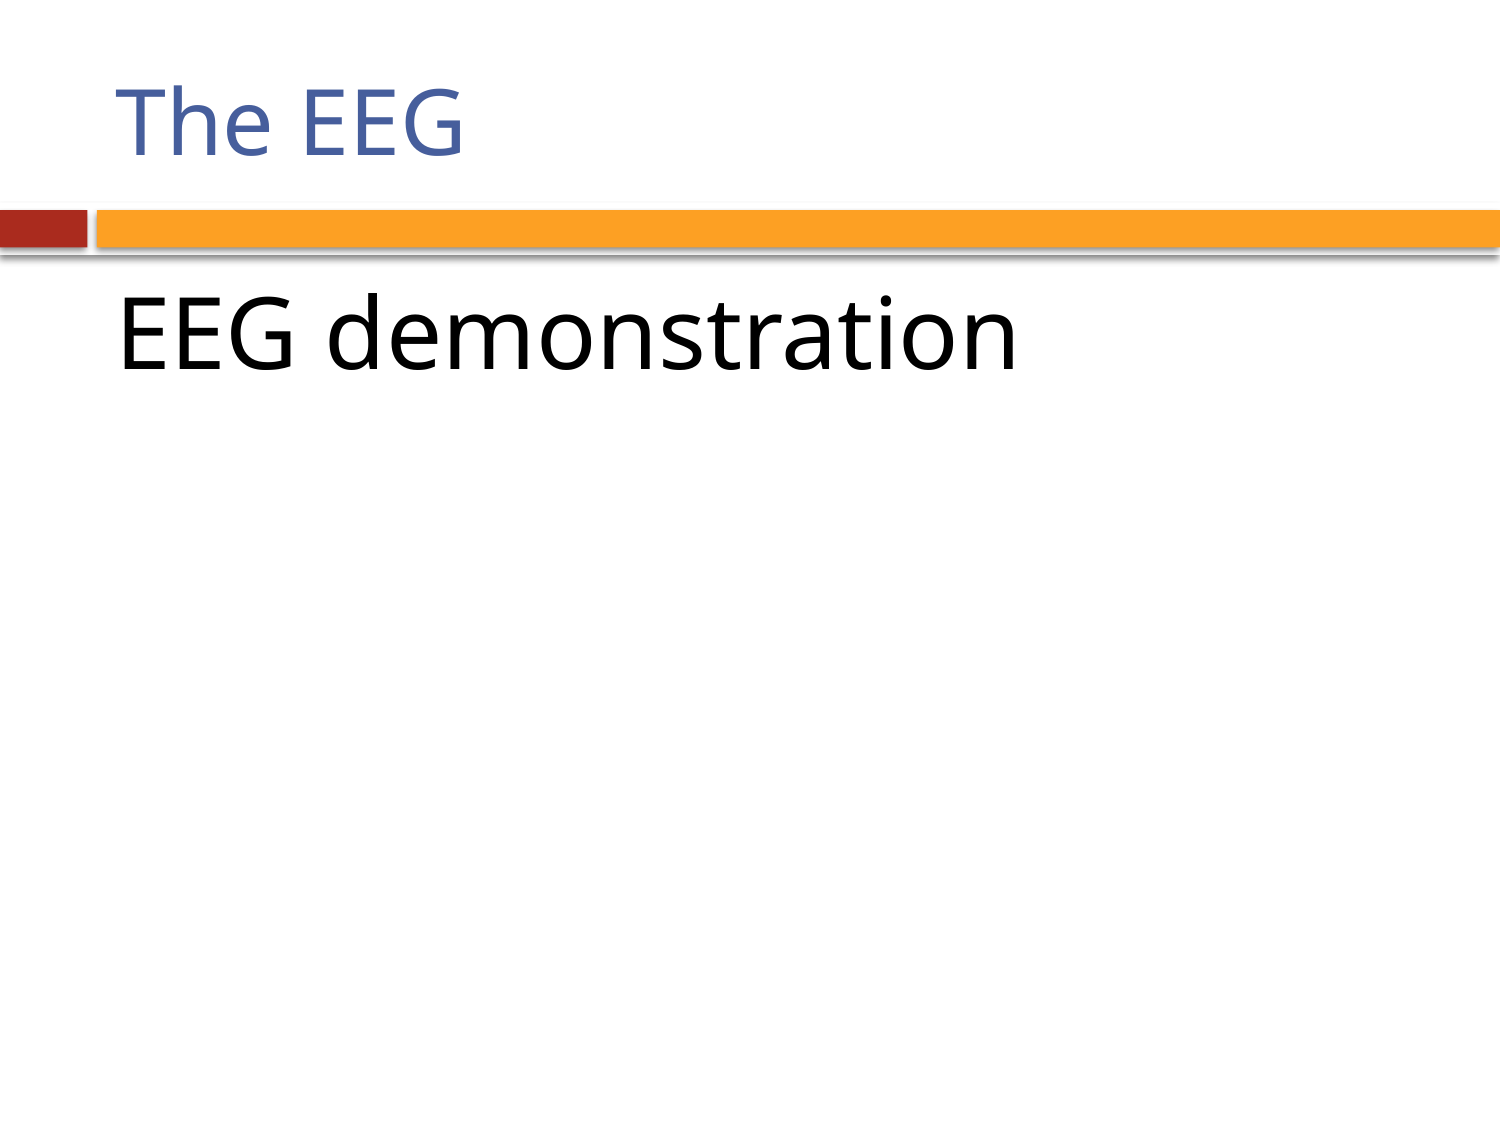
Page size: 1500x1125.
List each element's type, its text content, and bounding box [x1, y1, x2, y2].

title The EEG [100, 37, 1438, 200]
list EEG demonstration [100, 262, 1438, 1000]
